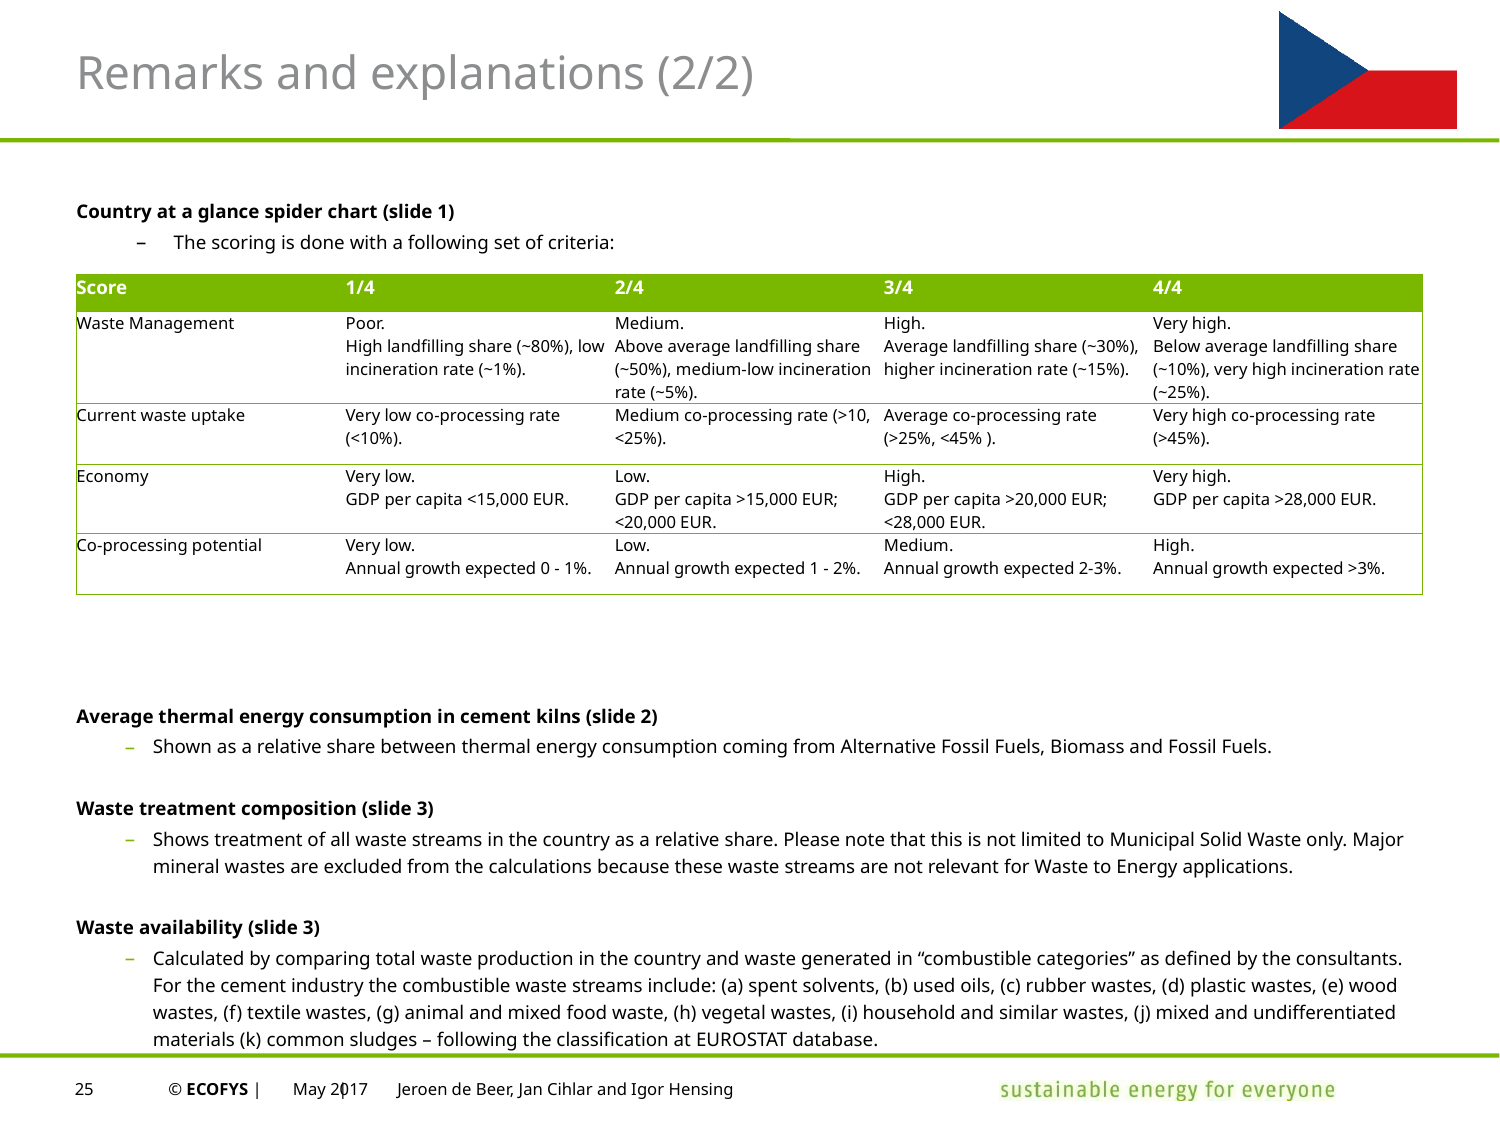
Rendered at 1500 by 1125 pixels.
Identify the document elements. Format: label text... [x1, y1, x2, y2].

table_cell Medium. Above average landfilling share (~50%), medium-low incineration rate (~5%). [615, 312, 884, 403]
table_cell Economy [77, 465, 346, 533]
table_cell High. Average landfilling share (~30%), higher incineration rate (~15%). [884, 312, 1153, 403]
table_cell Medium. Annual growth expected 2-3%. [884, 534, 1153, 594]
table_cell Very low. Annual growth expected 0 - 1%. [346, 534, 615, 594]
table_cell Low. GDP per capita >15,000 EUR; <20,000 EUR. [615, 465, 884, 533]
table_header 2/4 [615, 275, 884, 311]
table_cell Poor. High landfilling share (~80%), low incineration rate (~1%). [346, 312, 615, 403]
list Country at a glance spider chart (slide 1) The scoring is done with a following set of criteria: Average thermal energy consumption in cement kilns (slide 2) Shown as a relative share between thermal energy consumption coming from Alternative Fossil Fuels, Biomass and Fossil Fuels. Waste treatment composition (slide 3) Shows treatment of all waste streams in the country as a relative share. Please note that this is not limited to Municipal Solid Waste only. Major mineral wastes are excluded from the calculations because these waste streams are not relevant for Waste to Energy applications. Waste availability (slide 3) Calculated by comparing total waste production in the country and waste generated in “combustible categories” as defined by the consultants. For the cement industry the combustible waste streams include: (a) spent solvents, (b) used oils, (c) rubber wastes, (d) plastic wastes, (e) wood wastes, (f) textile wastes, (g) animal and mixed food waste, (h) vegetal wastes, (i) household and similar wastes, (j) mixed and undifferentiated materials (k) common sludges – following the classification at EUROSTAT database. [76, 195, 1423, 274]
table_cell Co-processing potential [77, 534, 346, 594]
table_cell Very low co-processing rate (<10%). [346, 404, 615, 464]
table_cell Very low. GDP per capita <15,000 EUR. [346, 465, 615, 533]
table_cell Very high co-processing rate (>45%). [1153, 404, 1422, 464]
table_cell Medium co-processing rate (>10, <25%). [615, 404, 884, 464]
table_cell Average co-processing rate (>25%, <45% ). [884, 404, 1153, 464]
picture [999, 1080, 1336, 1101]
table_cell Very high. Below average landfilling share (~10%), very high incineration rate (~25%). [1153, 312, 1422, 403]
list Country at a glance spider chart (slide 1) The scoring is done with a following set of criteria: Average thermal energy consumption in cement kilns (slide 2) Shown as a relative share between thermal energy consumption coming from Alternative Fossil Fuels, Biomass and Fossil Fuels. Waste treatment composition (slide 3) Shows treatment of all waste streams in the country as a relative share. Please note that this is not limited to Municipal Solid Waste only. Major mineral wastes are excluded from the calculations because these waste streams are not relevant for Waste to Energy applications. Waste availability (slide 3) Calculated by comparing total waste production in the country and waste generated in “combustible categories” as defined by the consultants. For the cement industry the combustible waste streams include: (a) spent solvents, (b) used oils, (c) rubber wastes, (d) plastic wastes, (e) wood wastes, (f) textile wastes, (g) animal and mixed food waste, (h) vegetal wastes, (i) household and similar wastes, (j) mixed and undifferentiated materials (k) common sludges – following the classification at EUROSTAT database. [76, 595, 1423, 1041]
table_cell Current waste uptake [77, 404, 346, 464]
picture [1279, 10, 1458, 129]
slide_number 25 [0, 1079, 169, 1104]
title Remarks and explanations (2/2) [76, 0, 1423, 139]
table_cell High. Annual growth expected >3%. [1153, 534, 1422, 594]
table_header 4/4 [1153, 275, 1422, 311]
table_header 3/4 [884, 275, 1153, 311]
table_header Score [77, 275, 346, 311]
table_cell Low. Annual growth expected 1 - 2%. [615, 534, 884, 594]
table_cell High. GDP per capita >20,000 EUR; <28,000 EUR. [884, 465, 1153, 533]
table_cell Waste Management [77, 312, 346, 403]
table_header 1/4 [346, 275, 615, 311]
table_cell Very high. GDP per capita >28,000 EUR. [1153, 465, 1422, 533]
footer Jeroen de Beer, Jan Cihlar and Igor Hensing [397, 1079, 987, 1108]
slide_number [277, 1079, 385, 1101]
